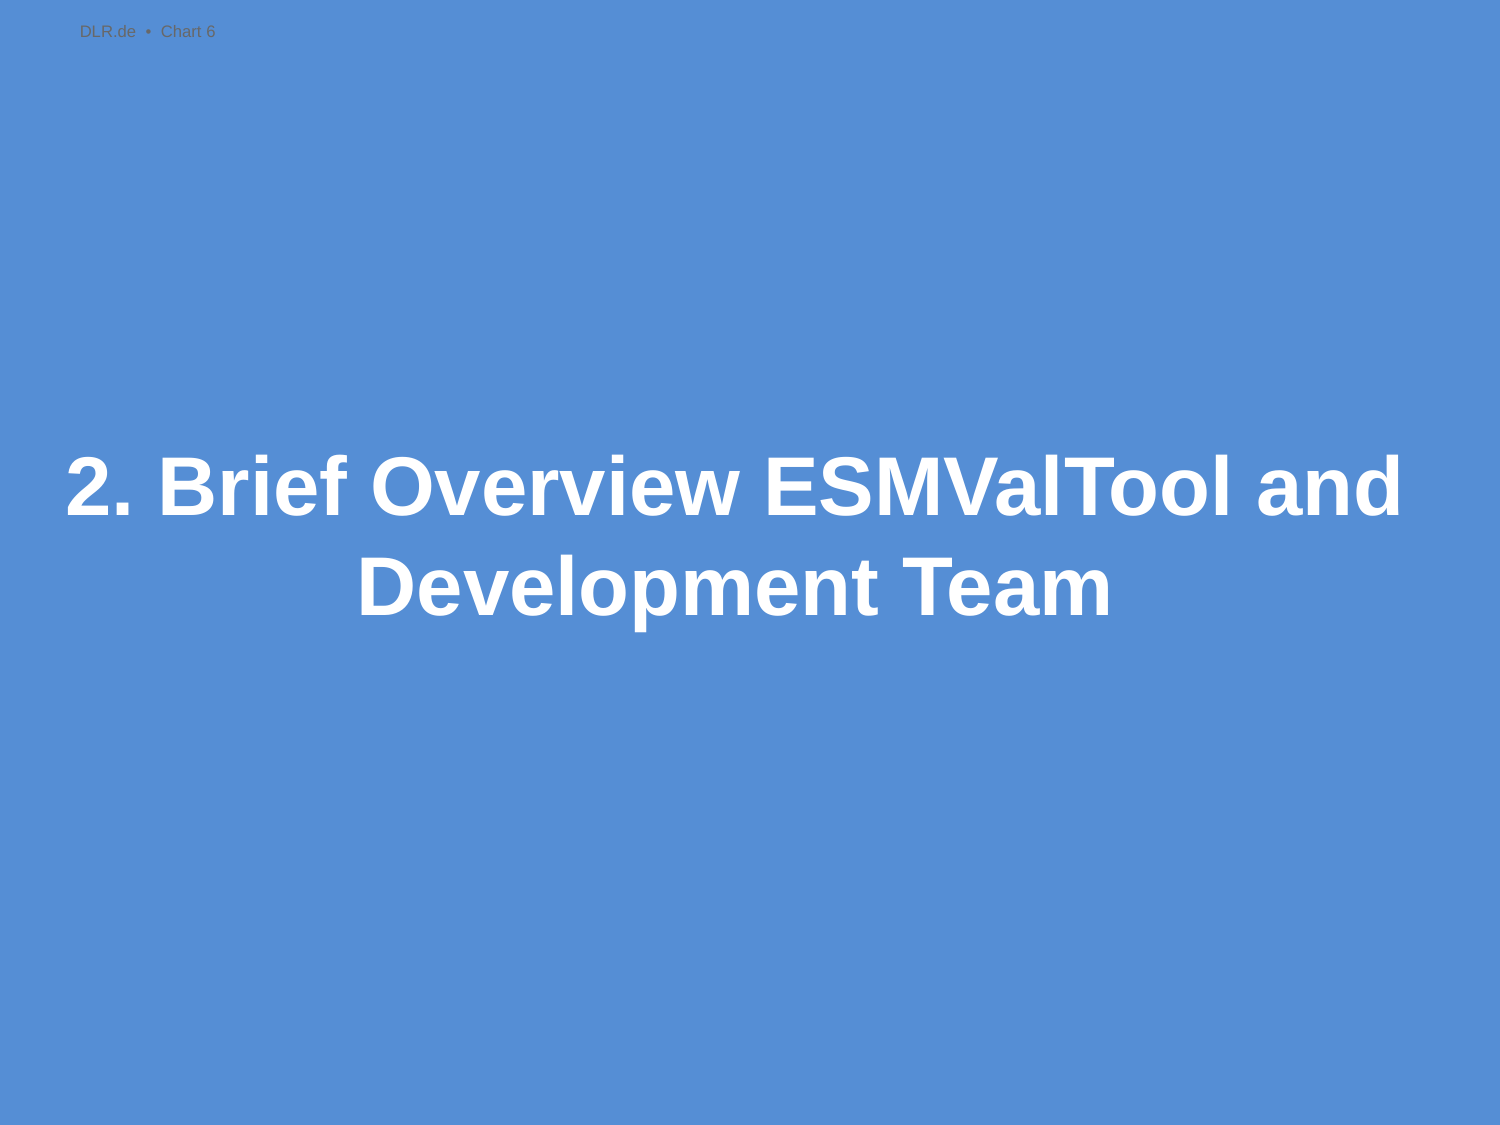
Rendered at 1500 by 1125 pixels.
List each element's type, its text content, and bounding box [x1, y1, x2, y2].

slide_number DLR.de • Chart 6 [79, 20, 251, 45]
title 2. Brief Overview ESMValTool and Development Team [64, 432, 1406, 554]
